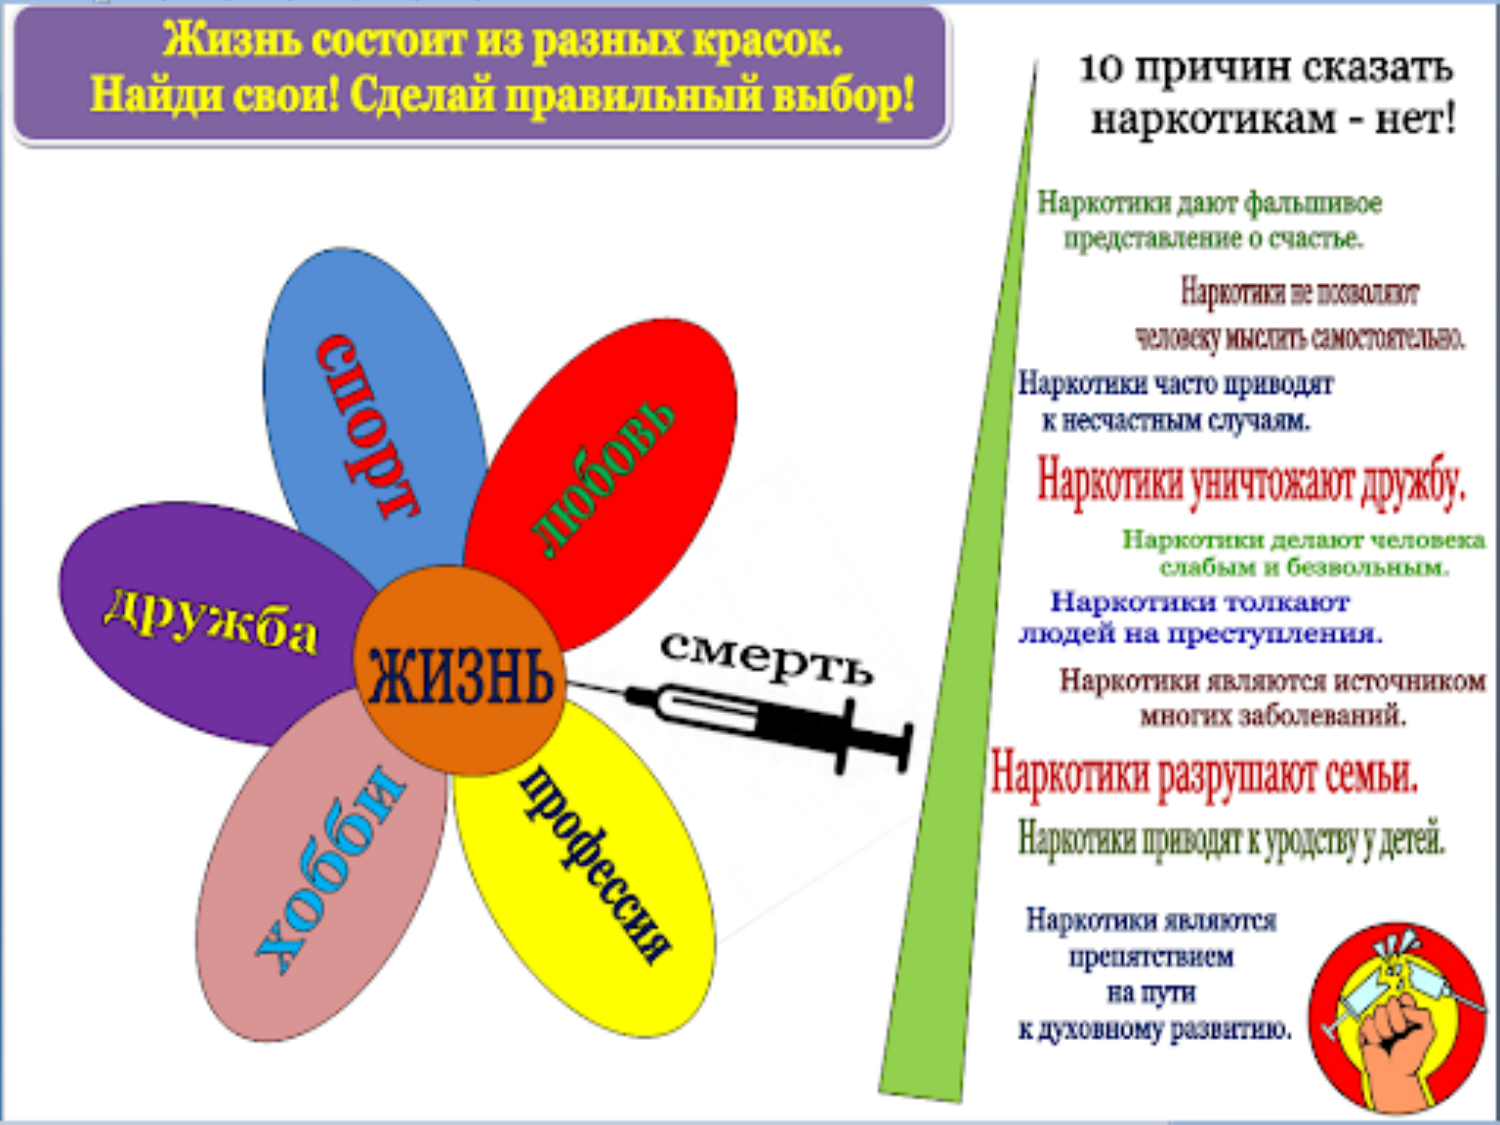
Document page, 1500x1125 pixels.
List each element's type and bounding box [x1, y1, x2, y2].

list [0, 0, 1500, 1125]
